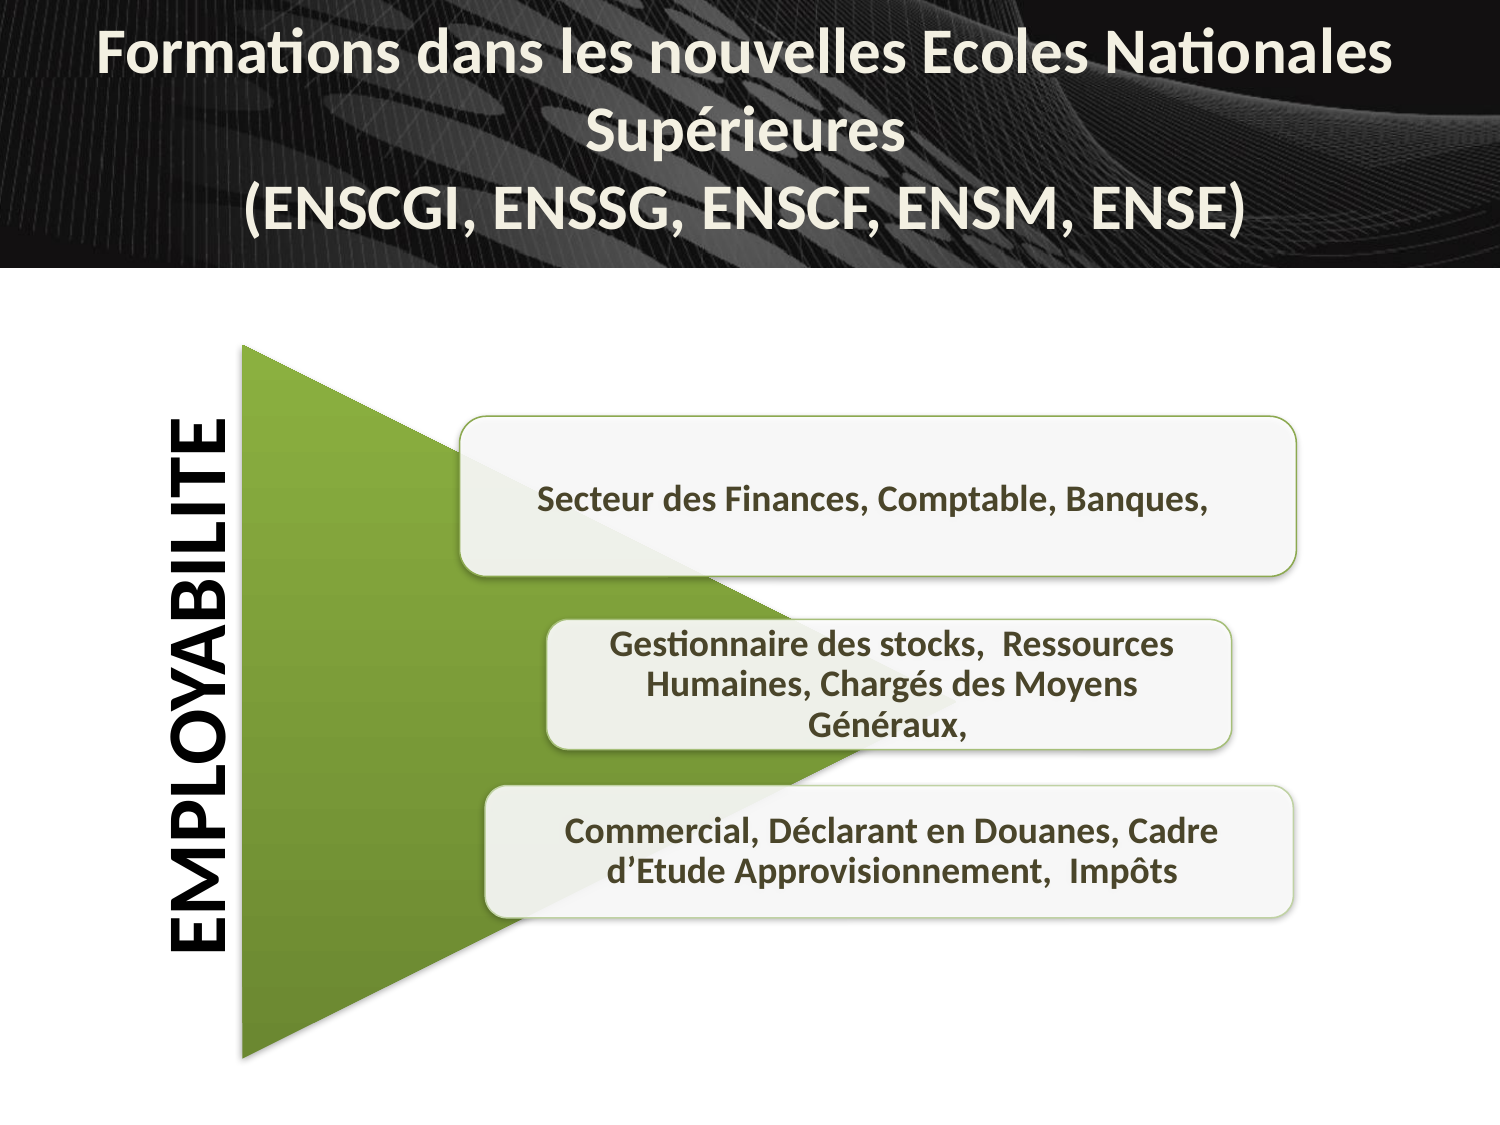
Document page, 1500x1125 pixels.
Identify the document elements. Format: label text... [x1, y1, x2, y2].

text_box EMPLOYABILITE [134, 338, 266, 1035]
picture [0, 0, 1500, 268]
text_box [170, 344, 1322, 1059]
